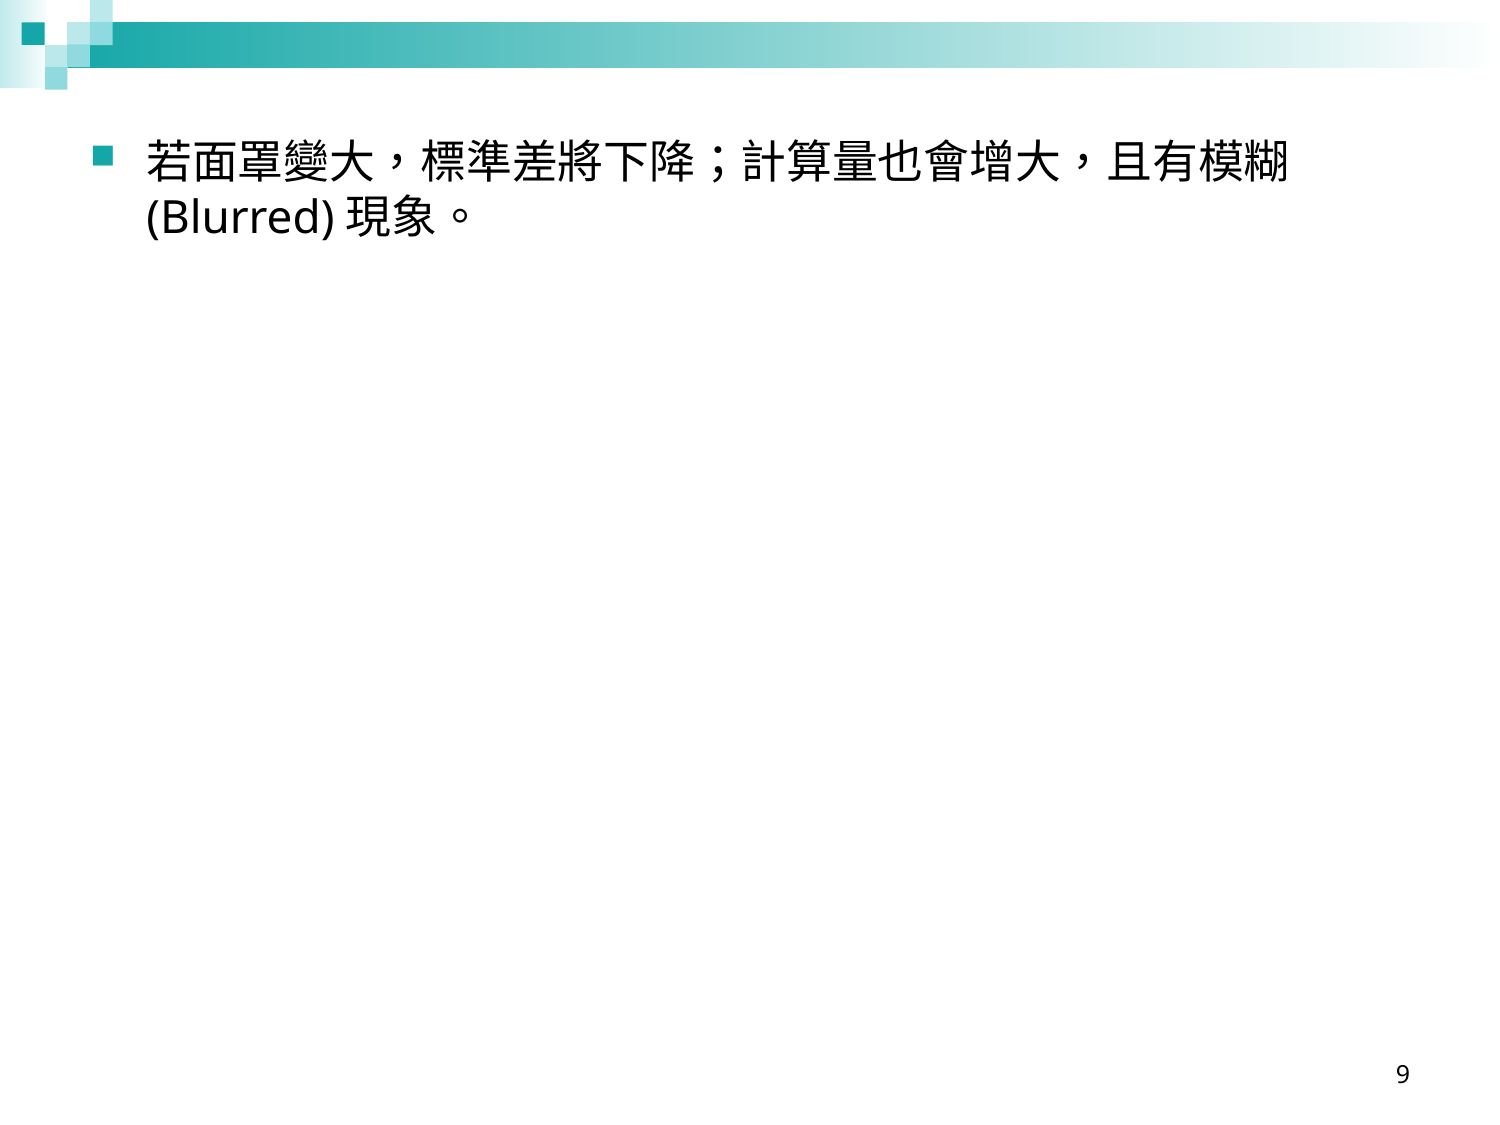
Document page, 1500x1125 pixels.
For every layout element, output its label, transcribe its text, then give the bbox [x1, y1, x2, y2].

slide_number 9 [1074, 1024, 1426, 1101]
list 若面罩變大，標準差將下降；計算量也會增大，且有模糊(Blurred)現象。 [75, 125, 1425, 963]
